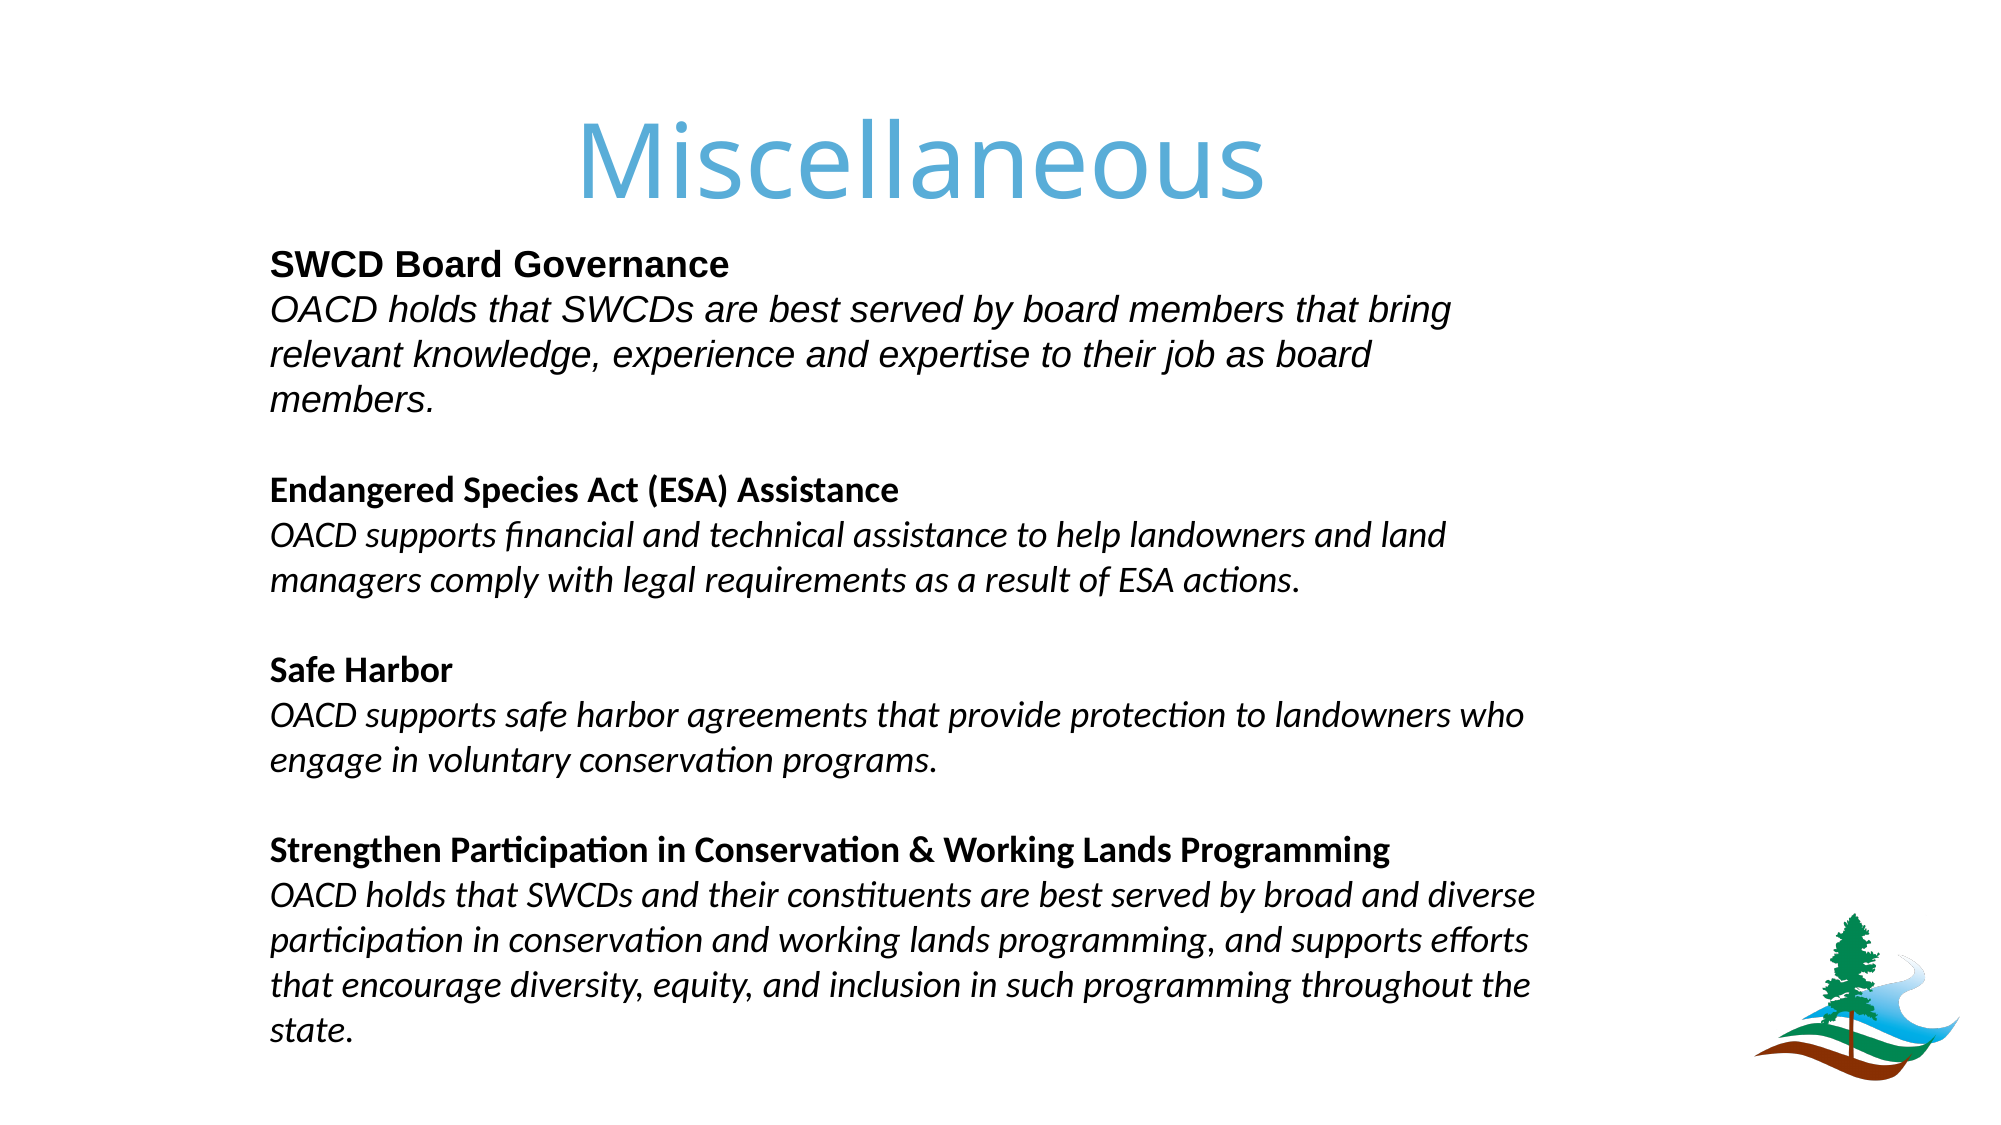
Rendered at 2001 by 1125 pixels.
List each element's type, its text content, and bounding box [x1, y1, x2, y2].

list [1754, 885, 1960, 1083]
title Miscellaneous [71, 97, 1797, 233]
text_box SWCD Board Governance OACD holds that SWCDs are best served by board members that bring relevant knowledge, experience and expertise to their job as board members. Endangered Species Act (ESA) Assistance OACD supports financial and technical assistance to help landowners and land managers comply with legal requirements as a result of ESA actions. Safe Harbor OACD supports safe harbor agreements that provide protection to landowners who engage in voluntary conservation programs. Strengthen Participation in Conservation & Working Lands Programming OACD holds that SWCDs and their constituents are best served by broad and diverse participation in conservation and working lands programming, and supports efforts that encourage diversity, equity, and inclusion in such programming throughout the state. [255, 232, 1554, 1123]
